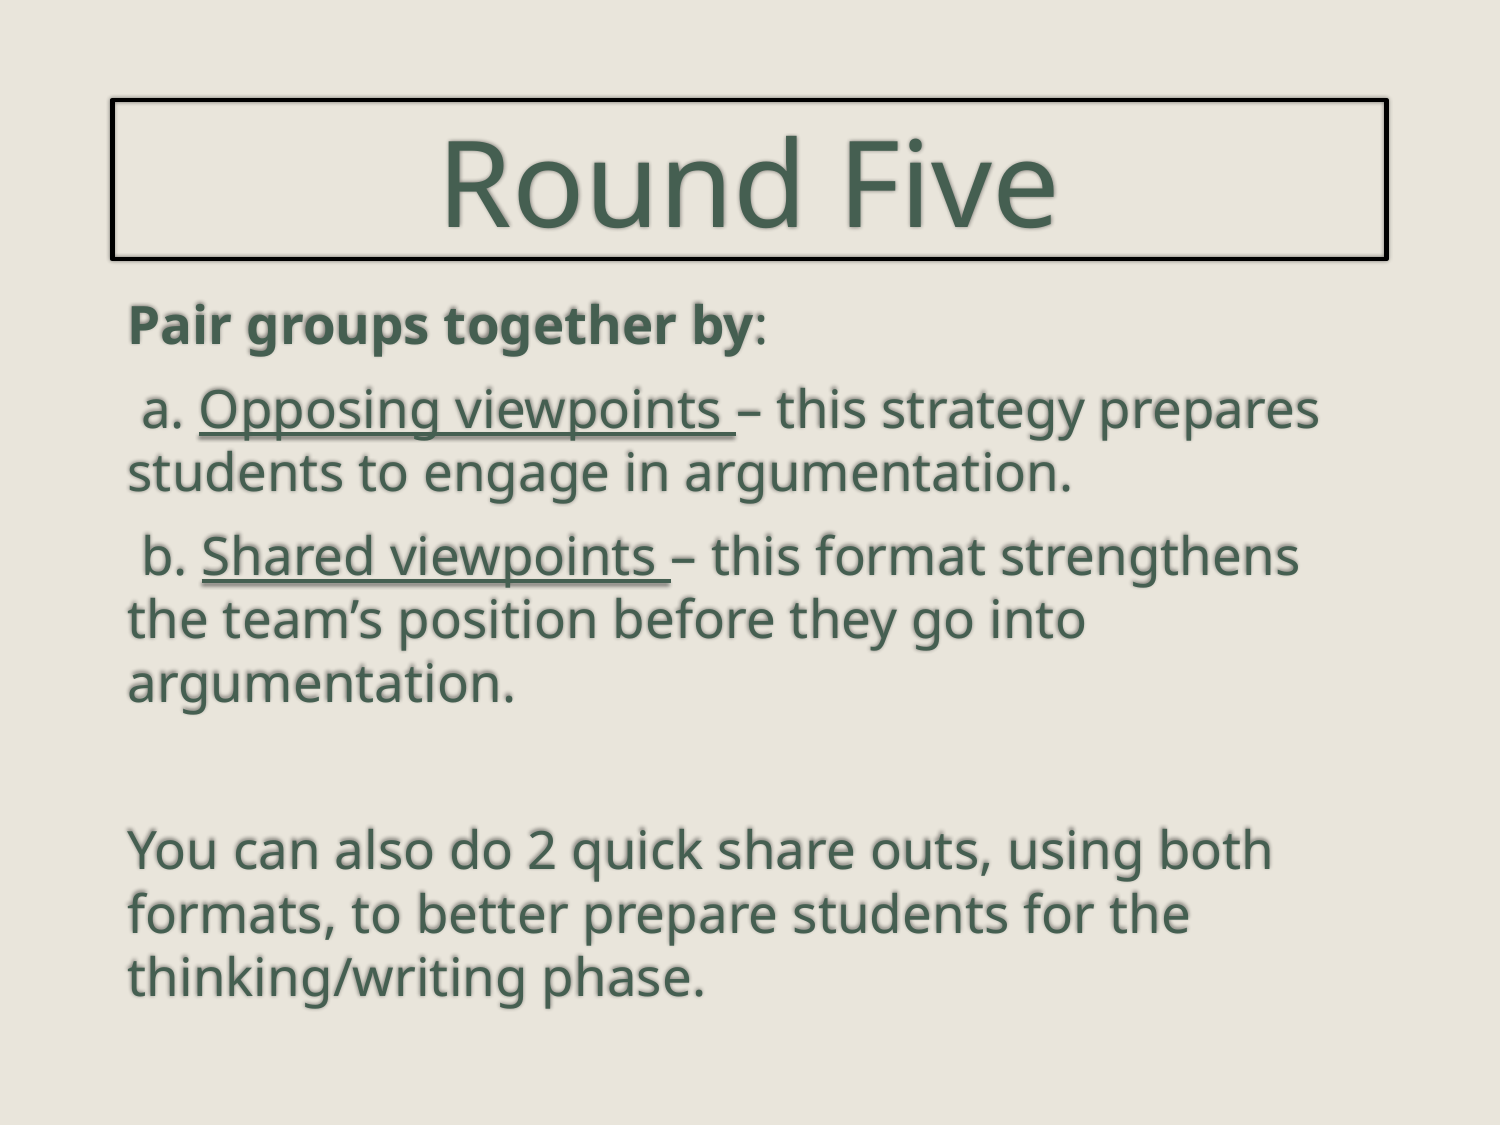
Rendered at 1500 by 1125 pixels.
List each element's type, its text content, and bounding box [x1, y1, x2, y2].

title Round Five [112, 99, 1387, 260]
list Pair groups together by: a. Opposing viewpoints – this strategy prepares students to engage in argumentation. b. Shared viewpoints – this format strengthens the team’s position before they go into argumentation. You can also do 2 quick share outs, using both formats, to better prepare students for the thinking/writing phase. [112, 284, 1387, 1089]
